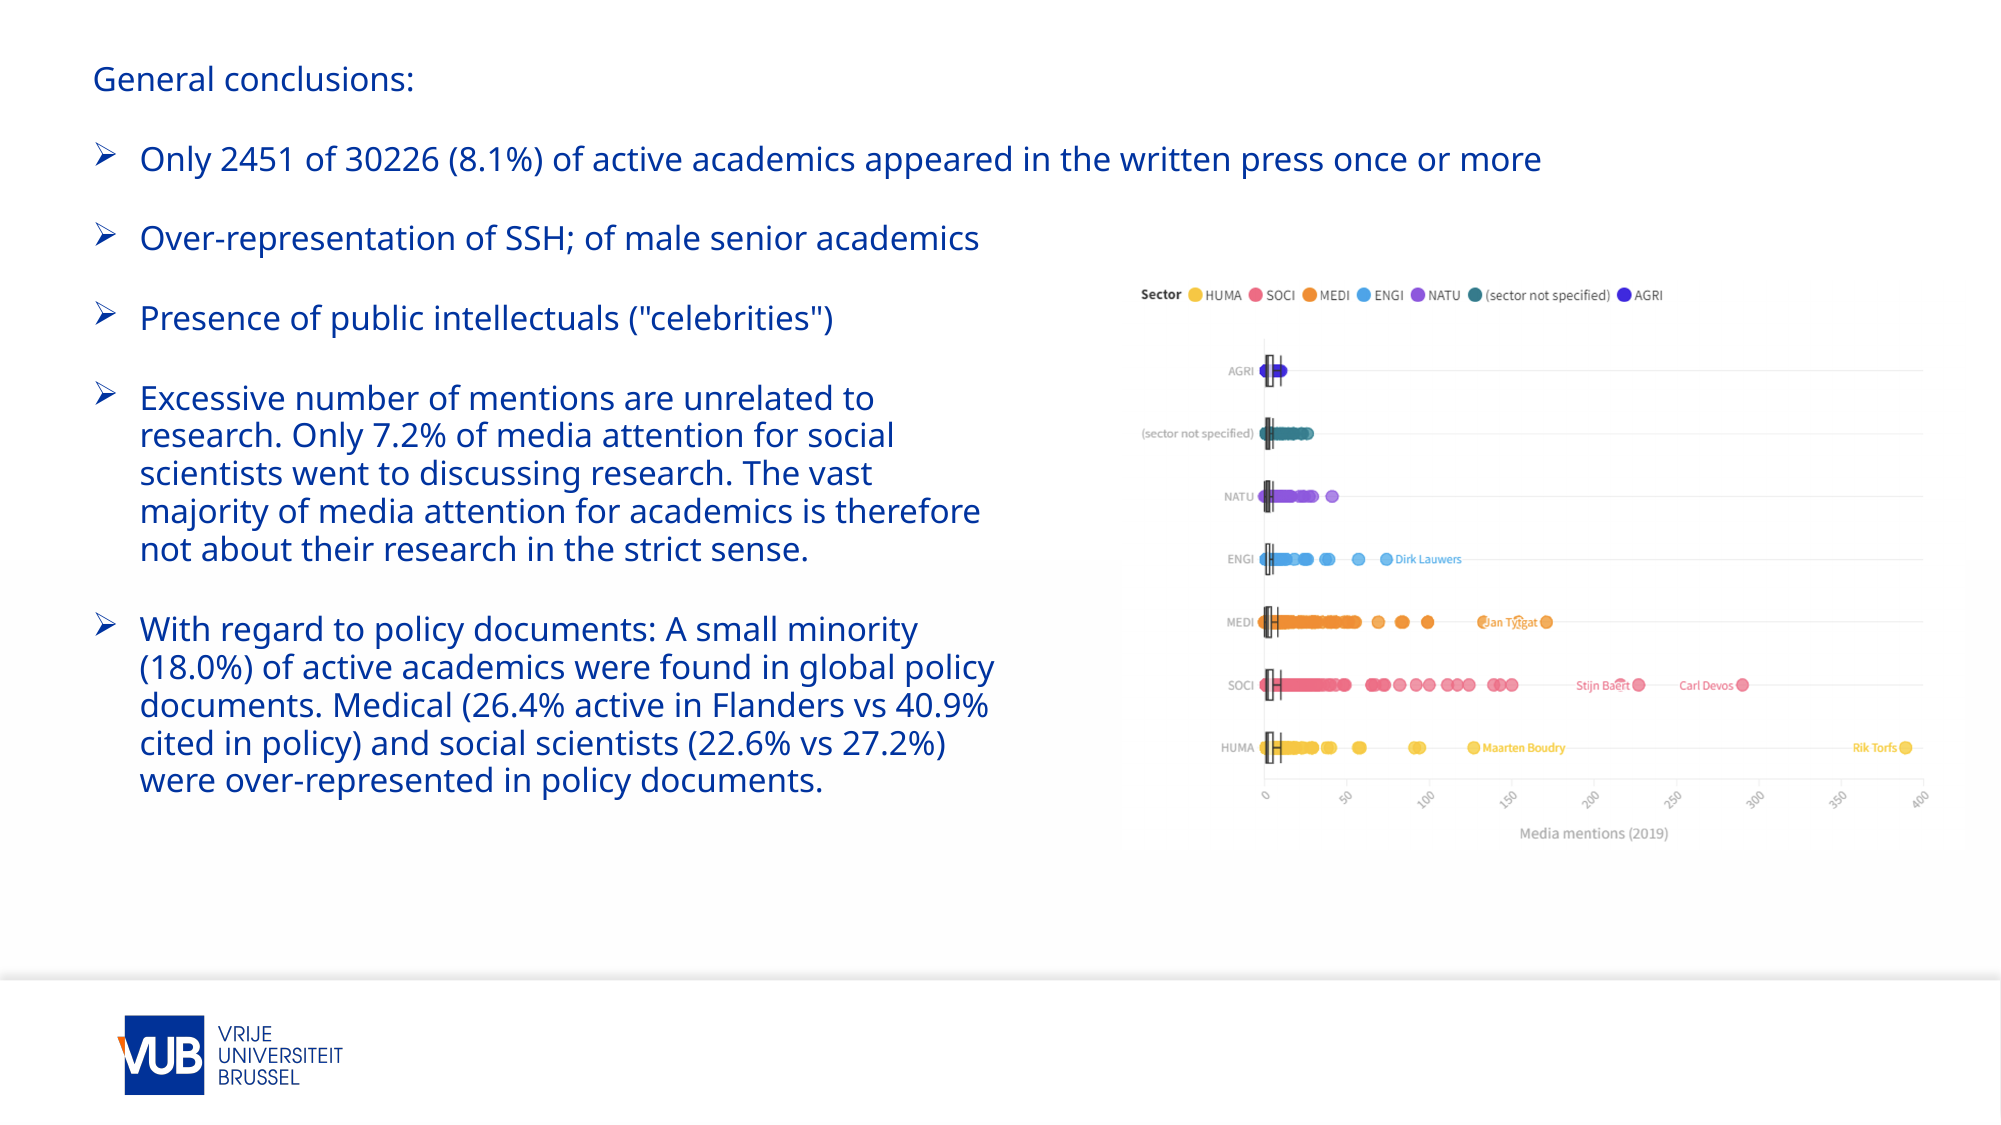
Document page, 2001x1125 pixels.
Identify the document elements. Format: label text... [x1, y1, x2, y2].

picture [1122, 280, 1966, 851]
picture [110, 1000, 357, 1110]
list General conclusions: Only 2451 of 30226 (8.1%) of active academics appeared in the written press once or more Over-representation of SSH; of male senior academics Presence of public intellectuals ("celebrities") Excessive number of mentions are unrelated to research. Only 7.2% of media attention for social scientists went to discussing research. The vast majority of media attention for academics is therefore not about their research in the strict sense. With regard to policy documents: A small minority (18.0%) of active academics were found in global policy documents. Medical (26.4% active in Flanders vs 40.9% cited in policy) and social scientists (22.6% vs 27.2%) were over-represented in policy documents. [78, 53, 1802, 923]
